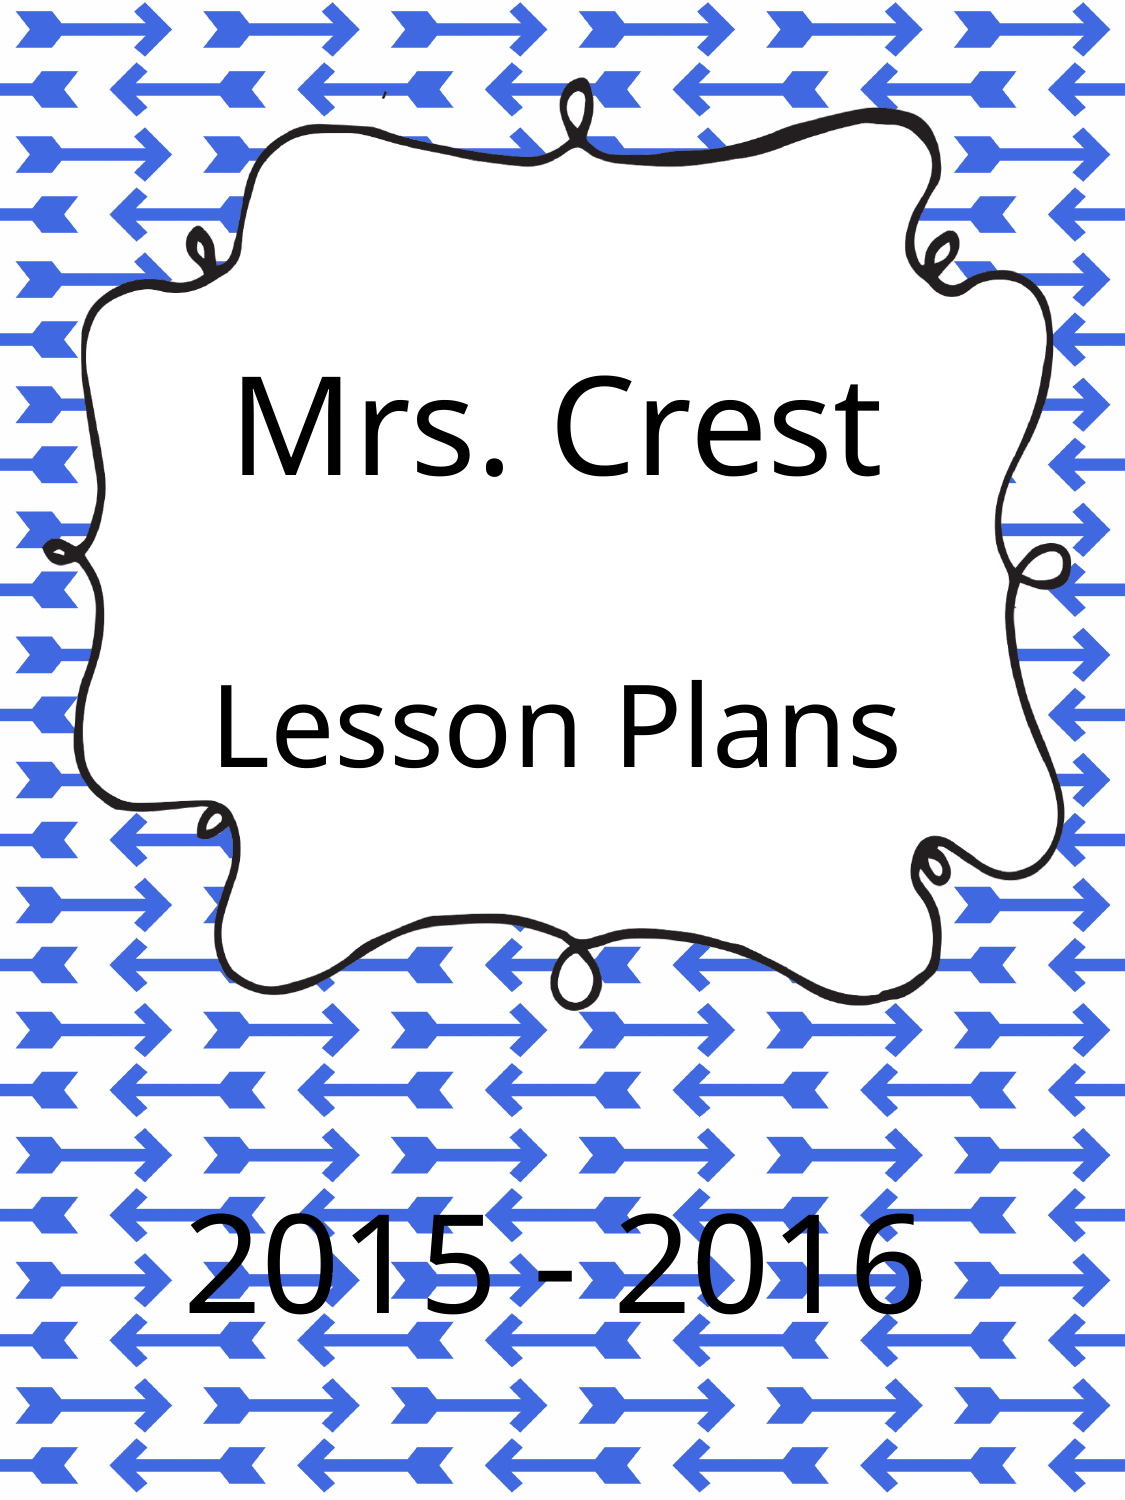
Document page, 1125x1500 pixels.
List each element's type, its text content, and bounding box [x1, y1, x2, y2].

text_box 2015 - 2016 [68, 1168, 1044, 1348]
picture [0, 0, 1125, 1500]
